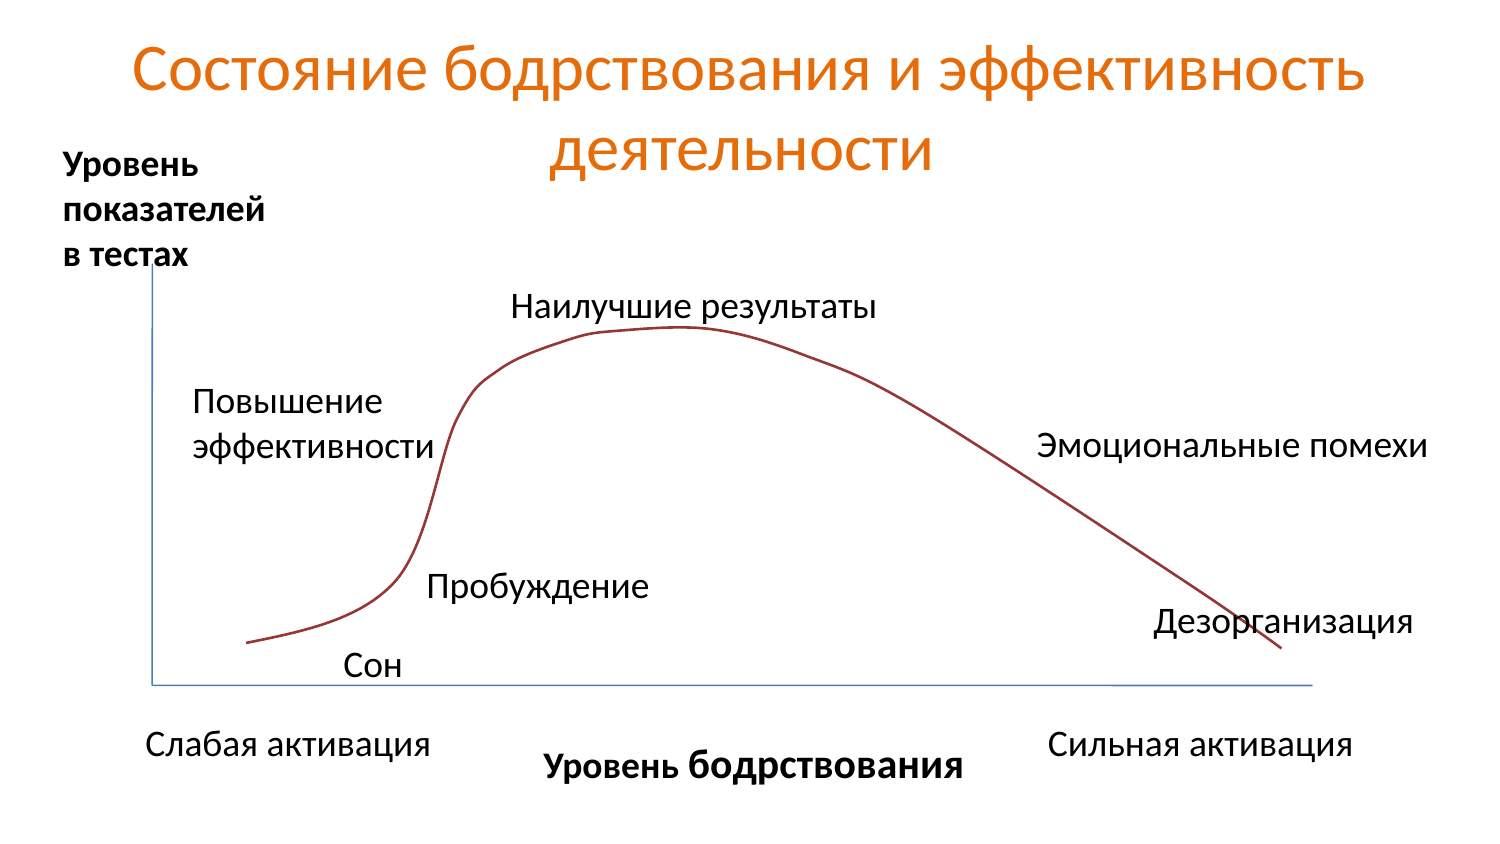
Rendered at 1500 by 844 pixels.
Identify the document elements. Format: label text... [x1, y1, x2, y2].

text_box Уровень бодрствования [528, 729, 980, 795]
text_box Наилучшие результаты [495, 273, 893, 334]
title Состояние бодрствования и эффективность деятельности [75, 33, 1425, 175]
text_box [245, 334, 1197, 648]
text_box Сон [328, 632, 419, 684]
text_box Пробуждение [411, 553, 665, 614]
text_box Эмоциональные помехи [1021, 413, 1444, 473]
text_box Слабая активация [130, 711, 455, 772]
text_box Повышение эффективности [177, 369, 450, 474]
text_box Сильная активация [1033, 711, 1378, 772]
text_box Дезорганизация [1138, 588, 1430, 649]
text_box Уровень показателей в тестах [47, 131, 290, 282]
